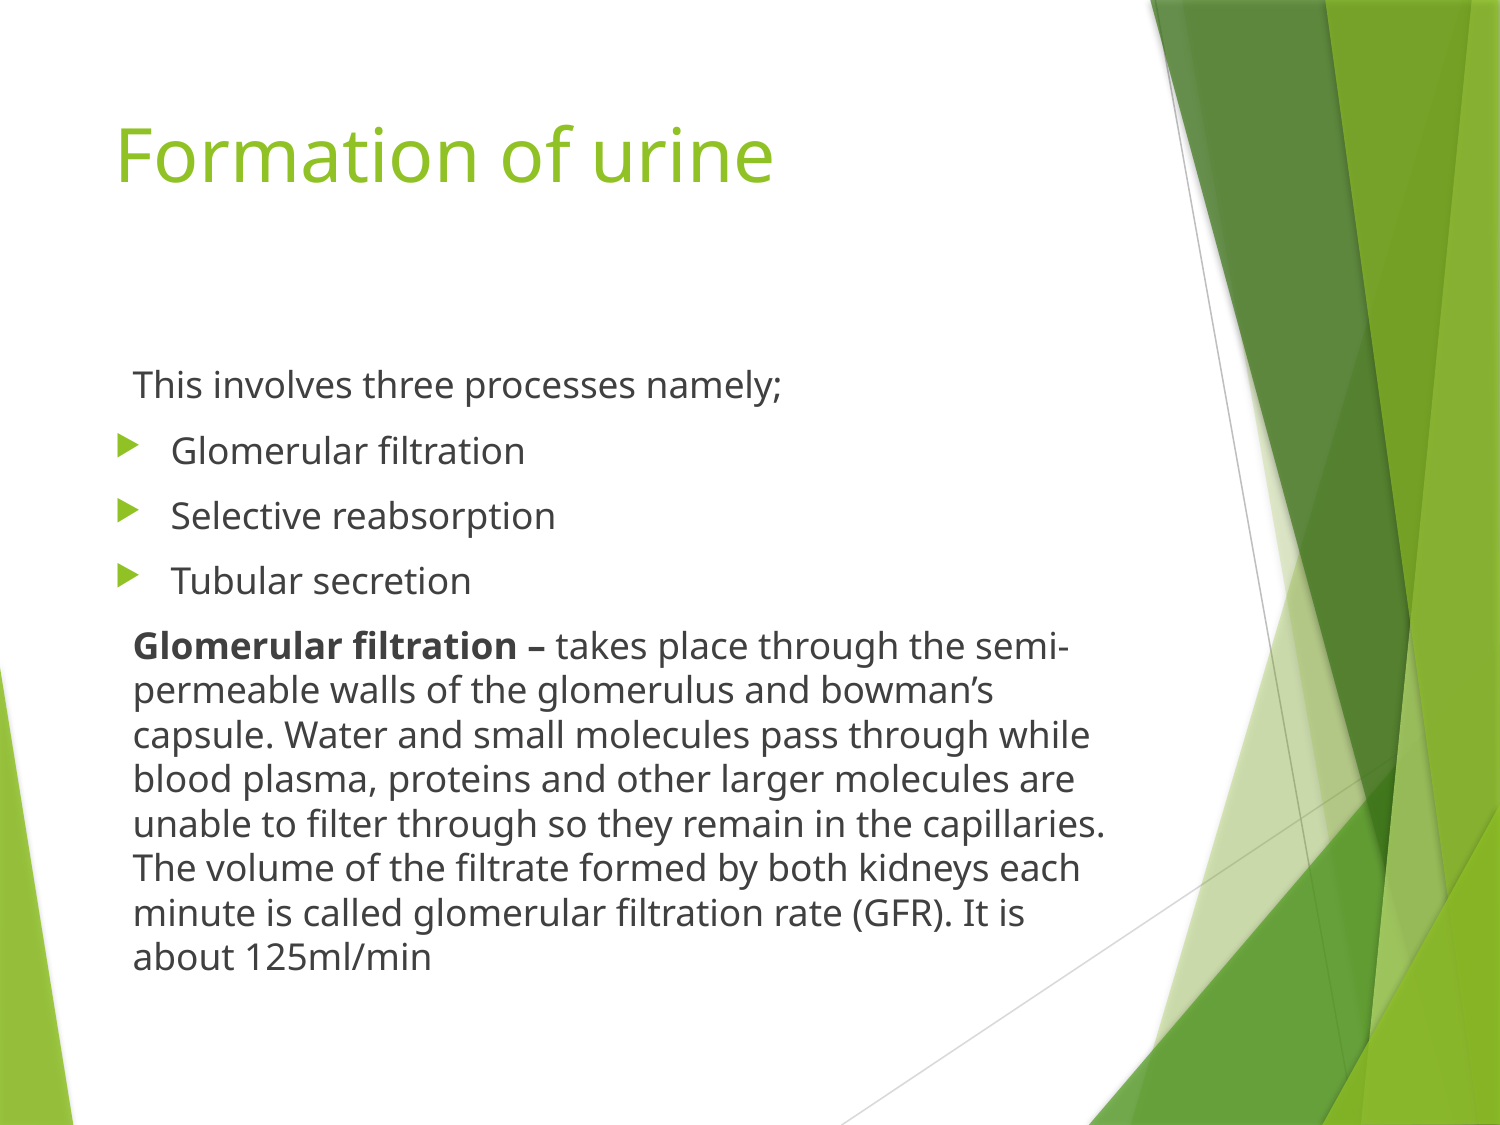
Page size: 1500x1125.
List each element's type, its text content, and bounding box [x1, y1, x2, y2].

title Formation of urine [99, 99, 1142, 317]
list This involves three processes namely; Glomerular filtration Selective reabsorption Tubular secretion Glomerular filtration – takes place through the semi-permeable walls of the glomerulus and bowman’s capsule. Water and small molecules pass through while blood plasma, proteins and other larger molecules are unable to filter through so they remain in the capillaries. The volume of the filtrate formed by both kidneys each minute is called glomerular filtration rate (GFR). It is about 125ml/min [99, 354, 1142, 992]
